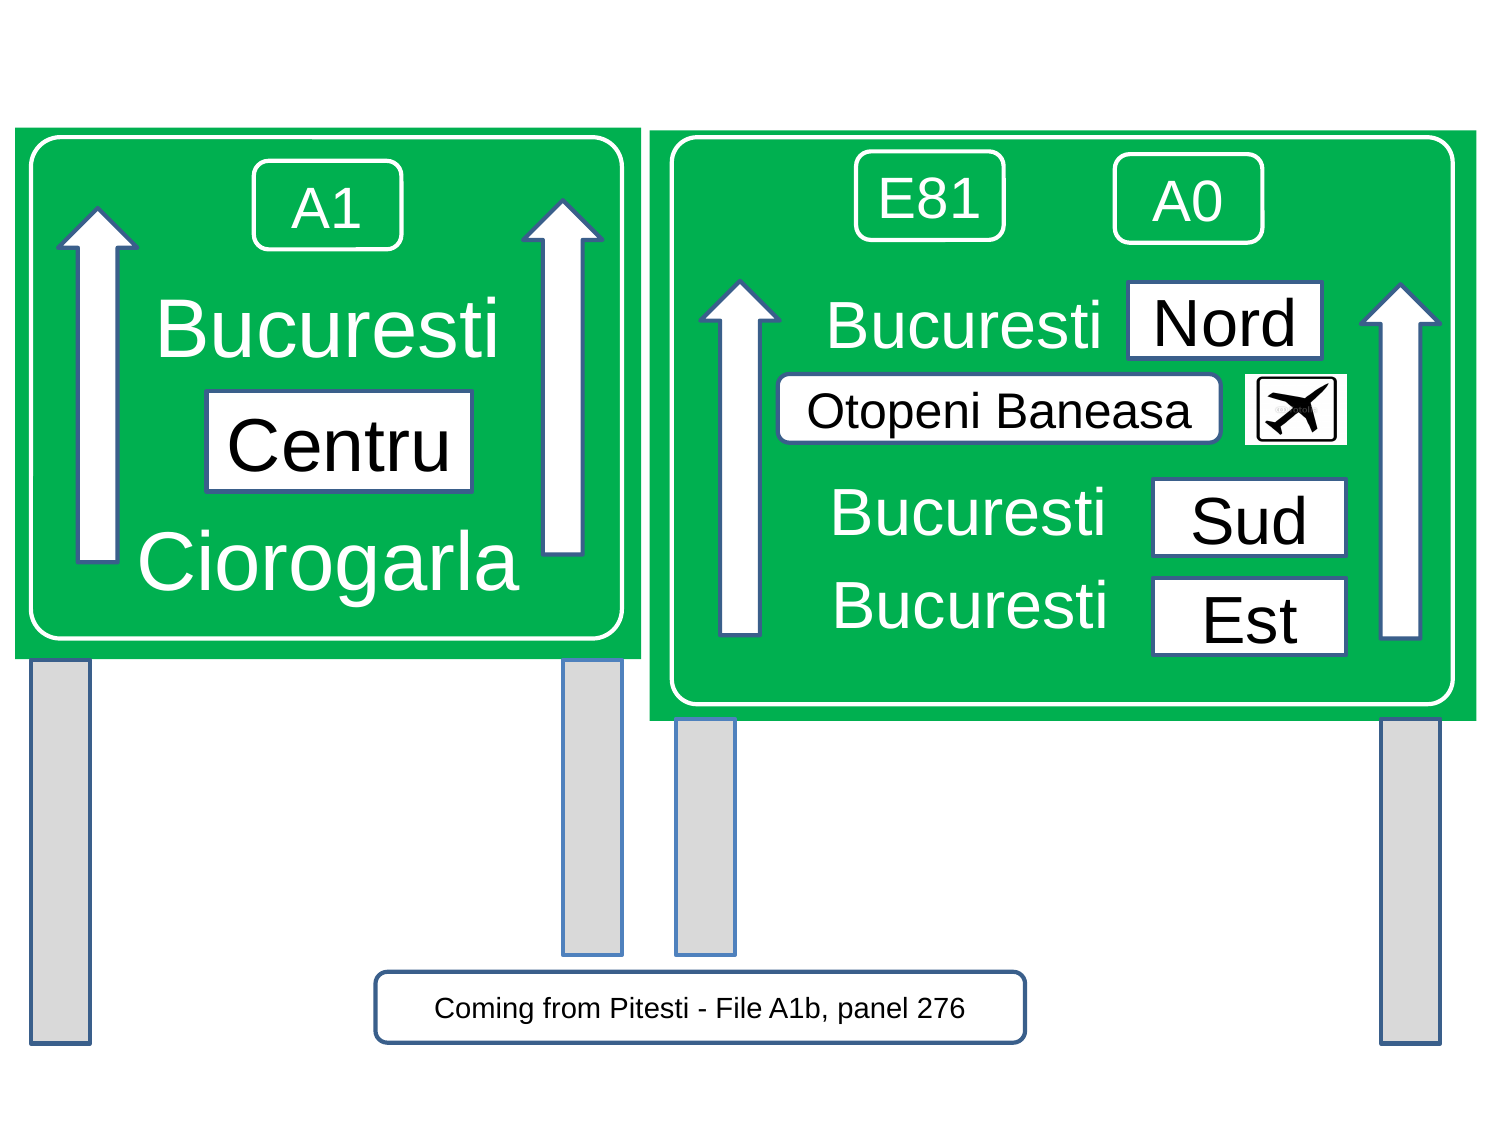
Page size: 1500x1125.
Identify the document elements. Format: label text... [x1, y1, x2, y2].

list E81 A0 Bucuresti Nord Bucuresti Sud Bucuresti Est [649, 130, 1477, 721]
text_box [1379, 717, 1442, 1046]
text_box Coming from Pitesti - File A1b, panel 276 [373, 969, 1028, 1045]
text_box [28, 135, 625, 641]
picture [1245, 373, 1347, 446]
text_box [674, 717, 737, 957]
text_box [669, 135, 1455, 707]
text_box [29, 658, 92, 1046]
list A1 Bucuresti Centru Ciorogarla [15, 127, 642, 660]
text_box [561, 658, 624, 957]
